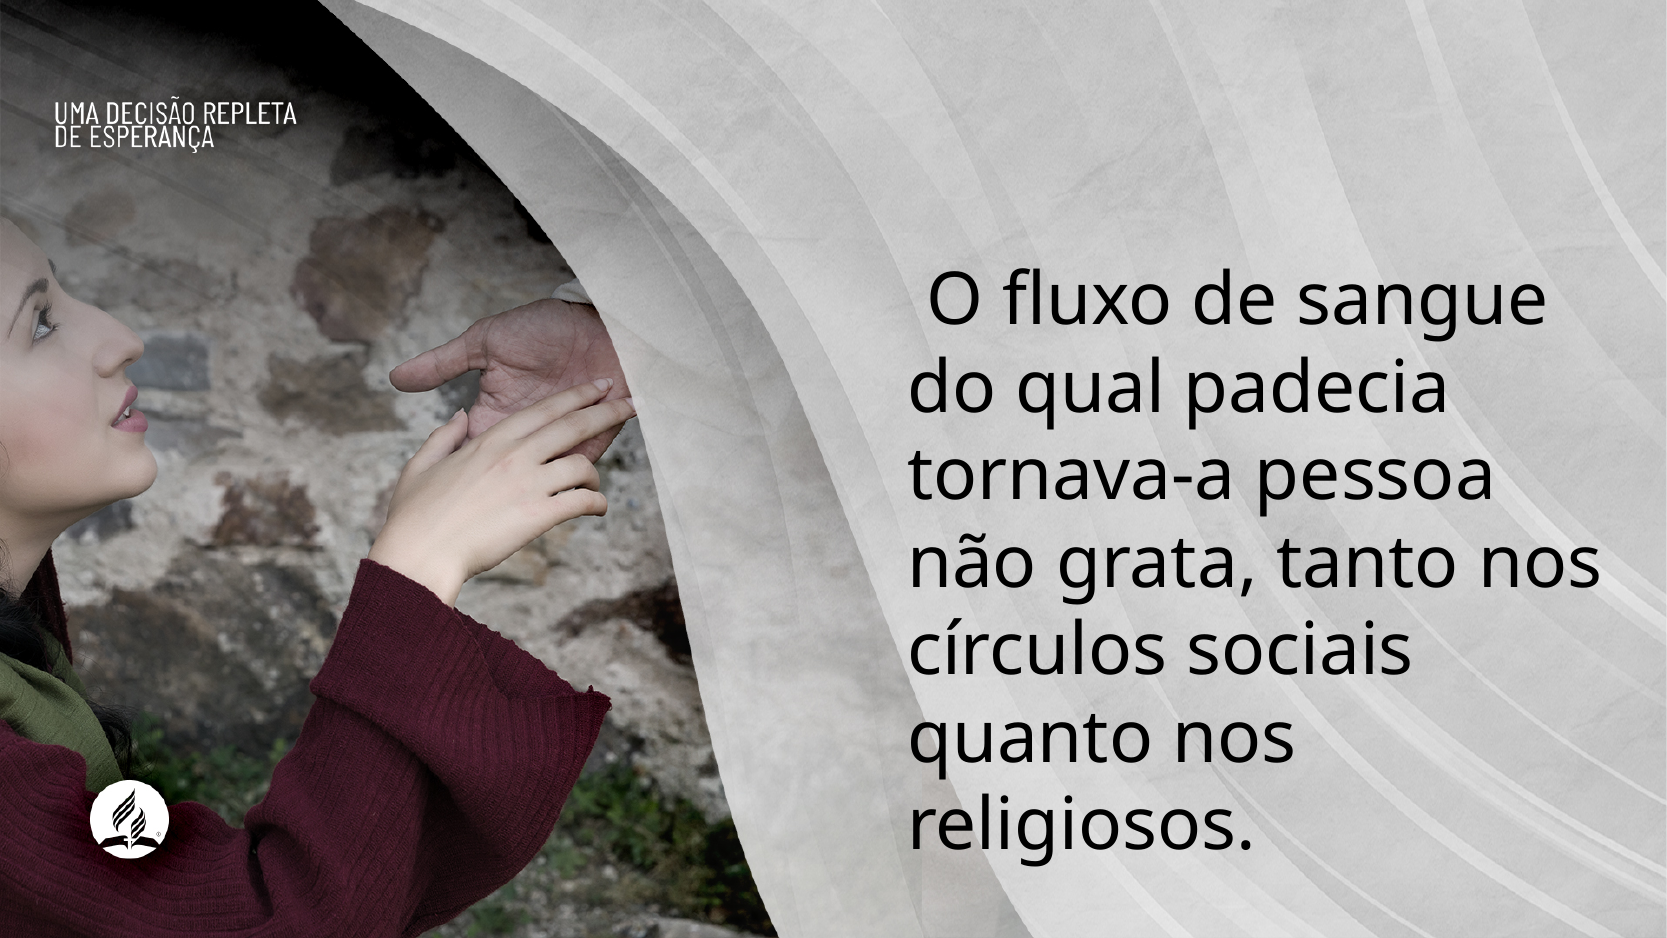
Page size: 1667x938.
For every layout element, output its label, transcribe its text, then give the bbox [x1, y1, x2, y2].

text_box O fluxo de sangue do qual padecia tornava-a pessoa não grata, tanto nos círculos sociais quanto nos religiosos. [892, 244, 1637, 872]
picture [0, 0, 1667, 938]
